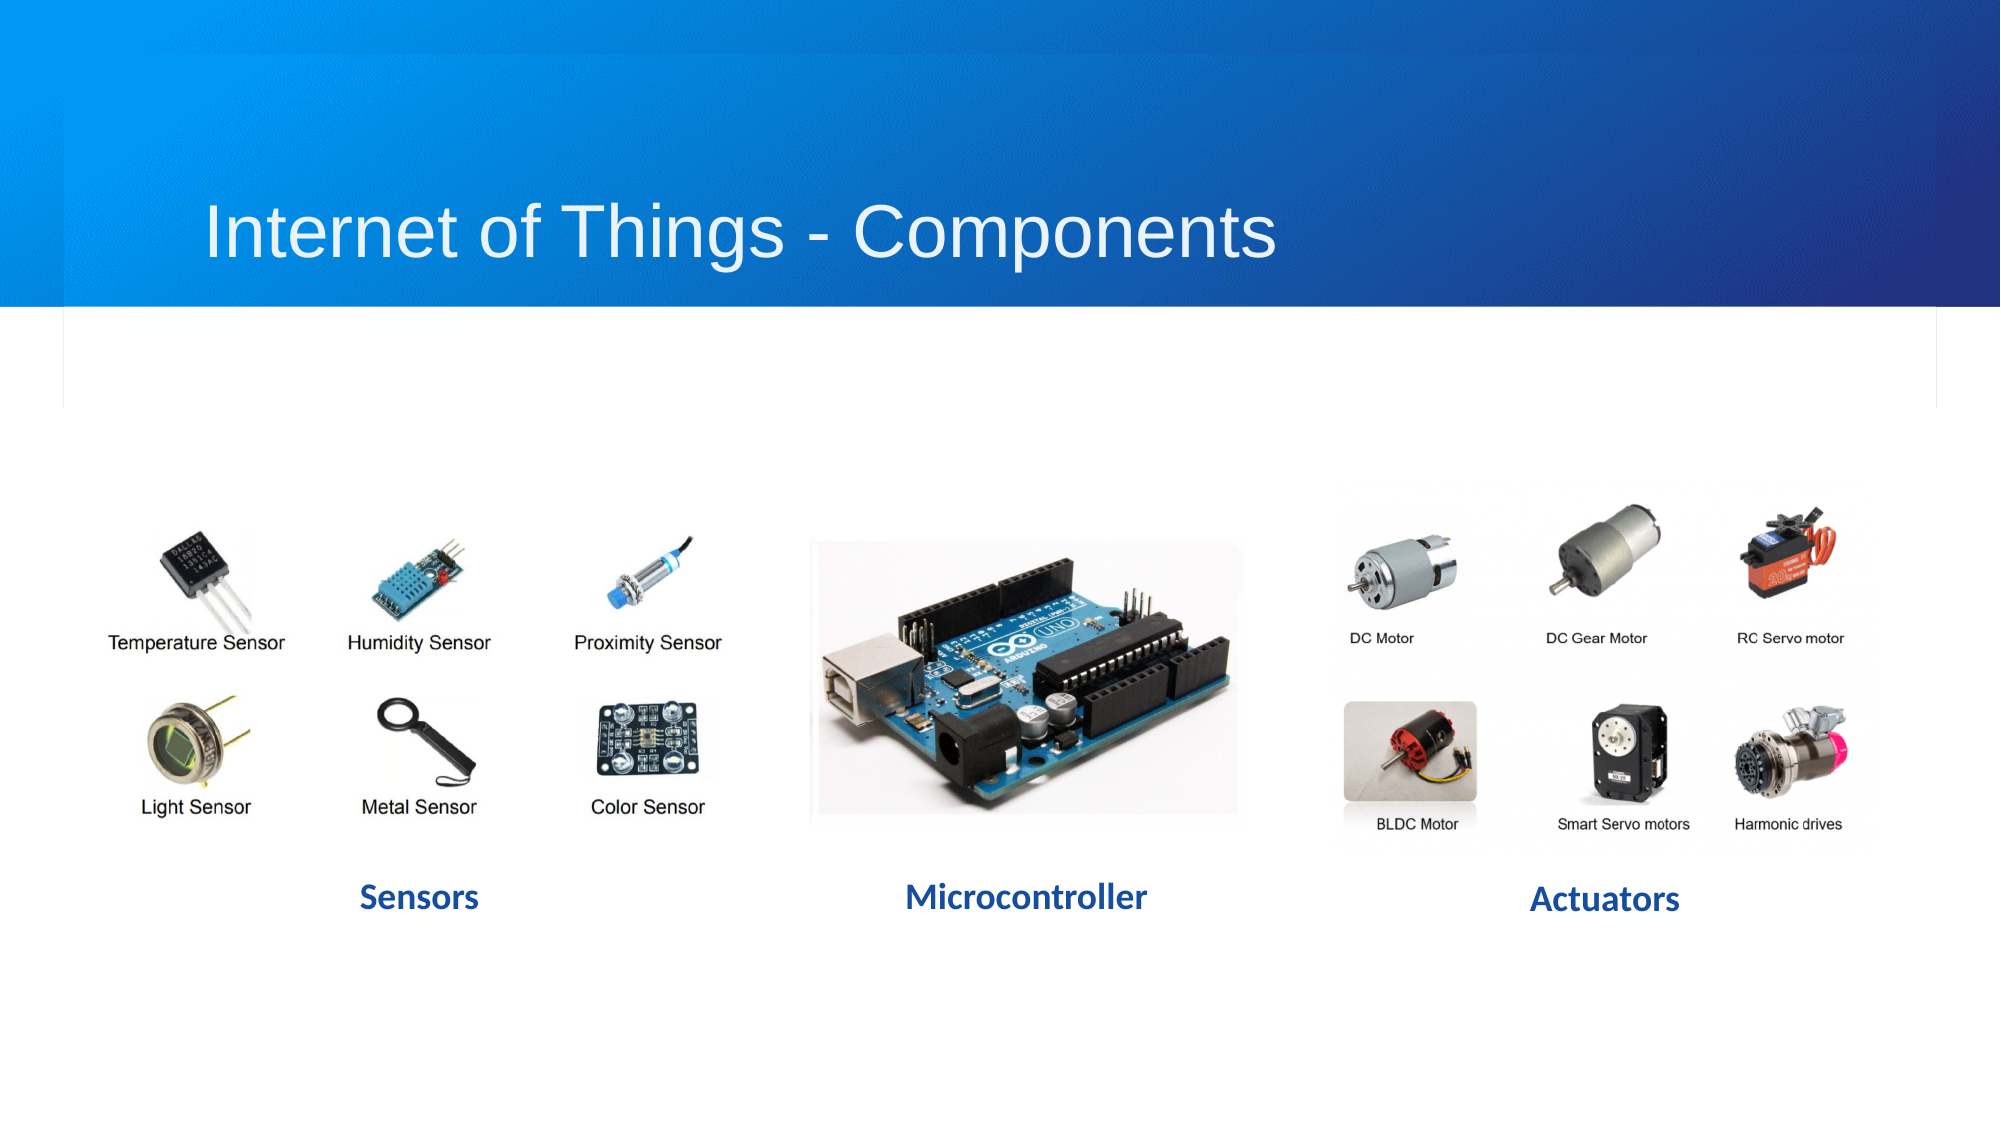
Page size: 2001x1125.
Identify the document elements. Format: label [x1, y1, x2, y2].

picture [809, 535, 1244, 830]
picture [93, 517, 746, 836]
picture [1332, 476, 1878, 855]
text_box [0, 0, 2000, 1125]
